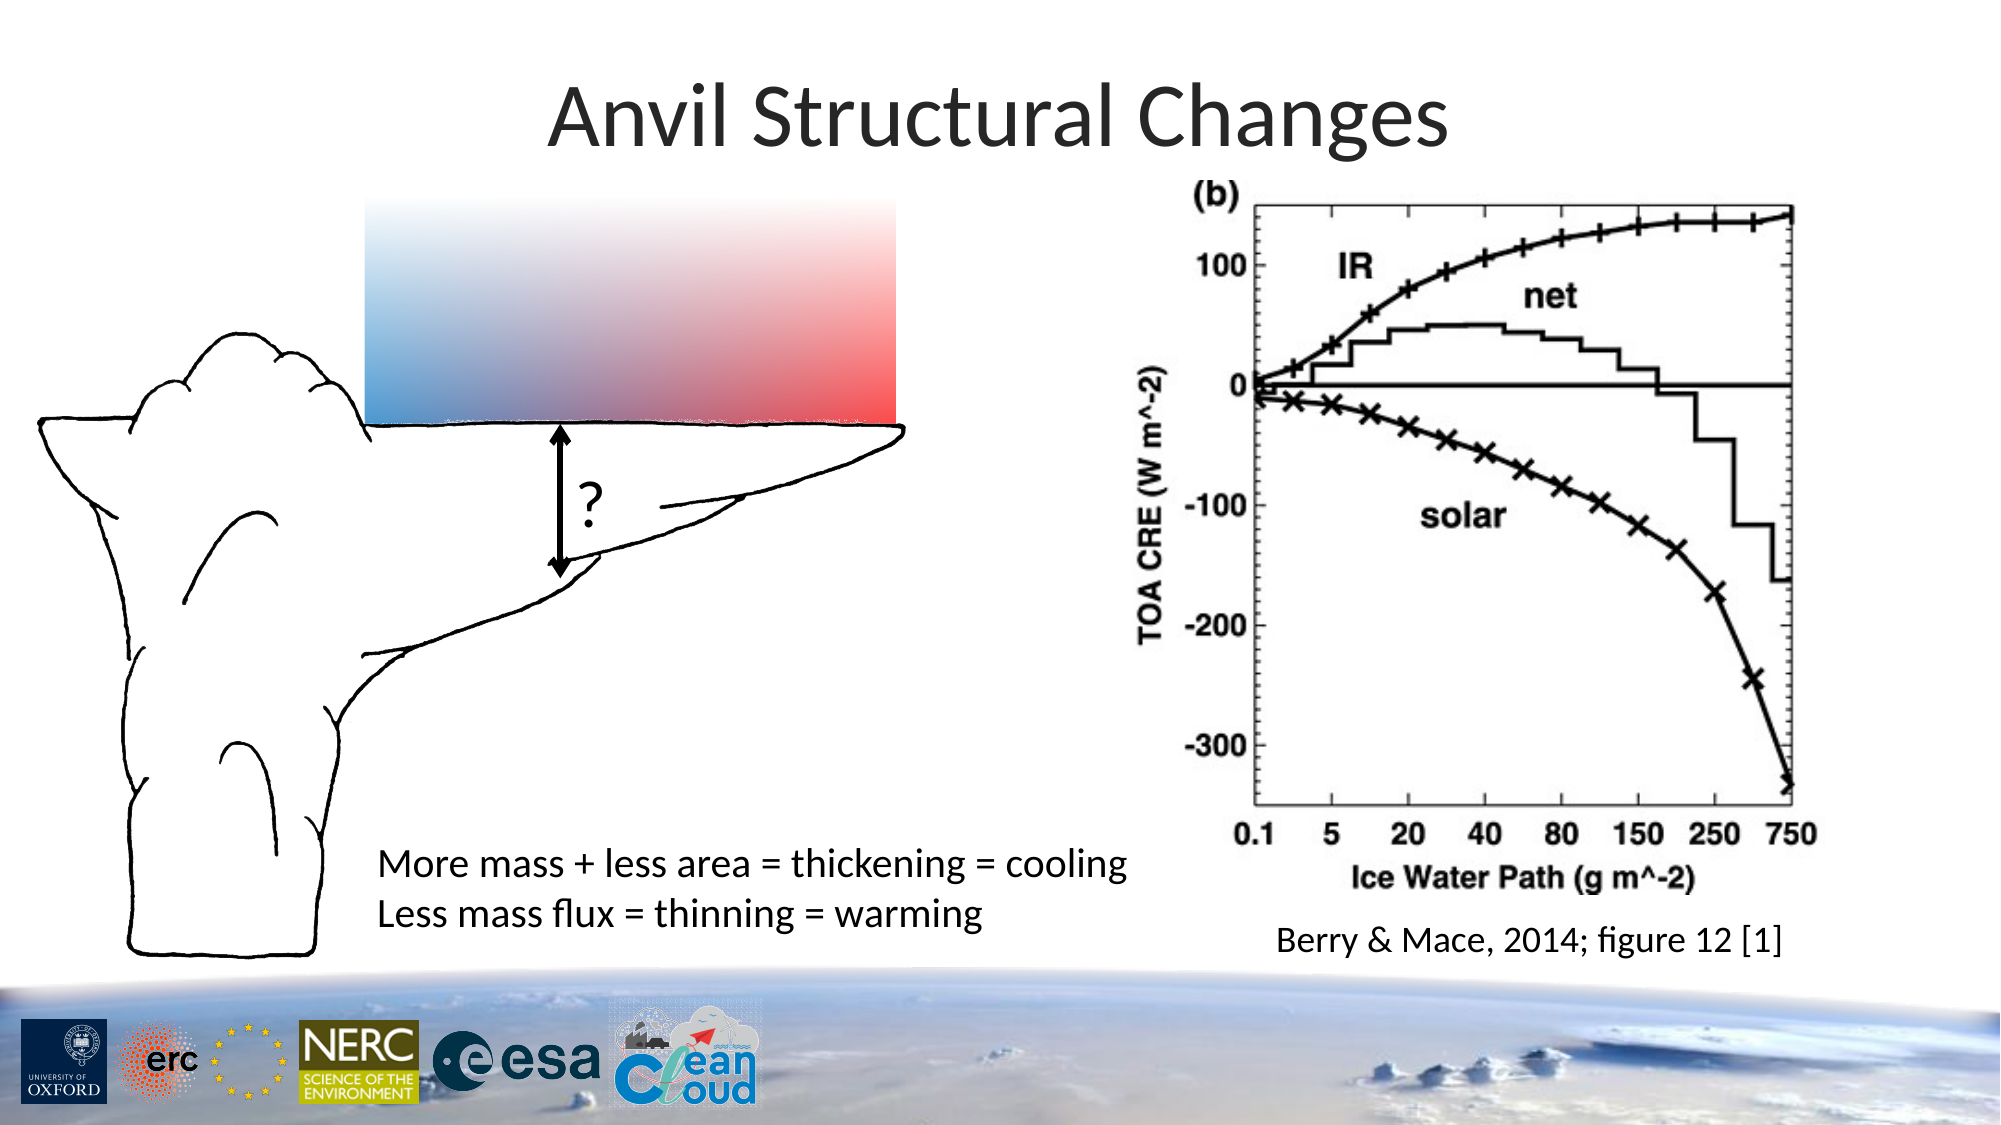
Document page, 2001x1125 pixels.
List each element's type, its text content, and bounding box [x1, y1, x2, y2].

text_box More mass + less area = thickening = cooling Less mass flux = thinning = warming [962, 828, 1143, 944]
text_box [0, 196, 962, 1006]
picture [0, 902, 2000, 1125]
title Anvil Structural Changes [137, 59, 1863, 278]
text_box Berry & Mace, 2014; figure 12 [1] [1261, 907, 1799, 968]
picture [1122, 179, 1826, 895]
